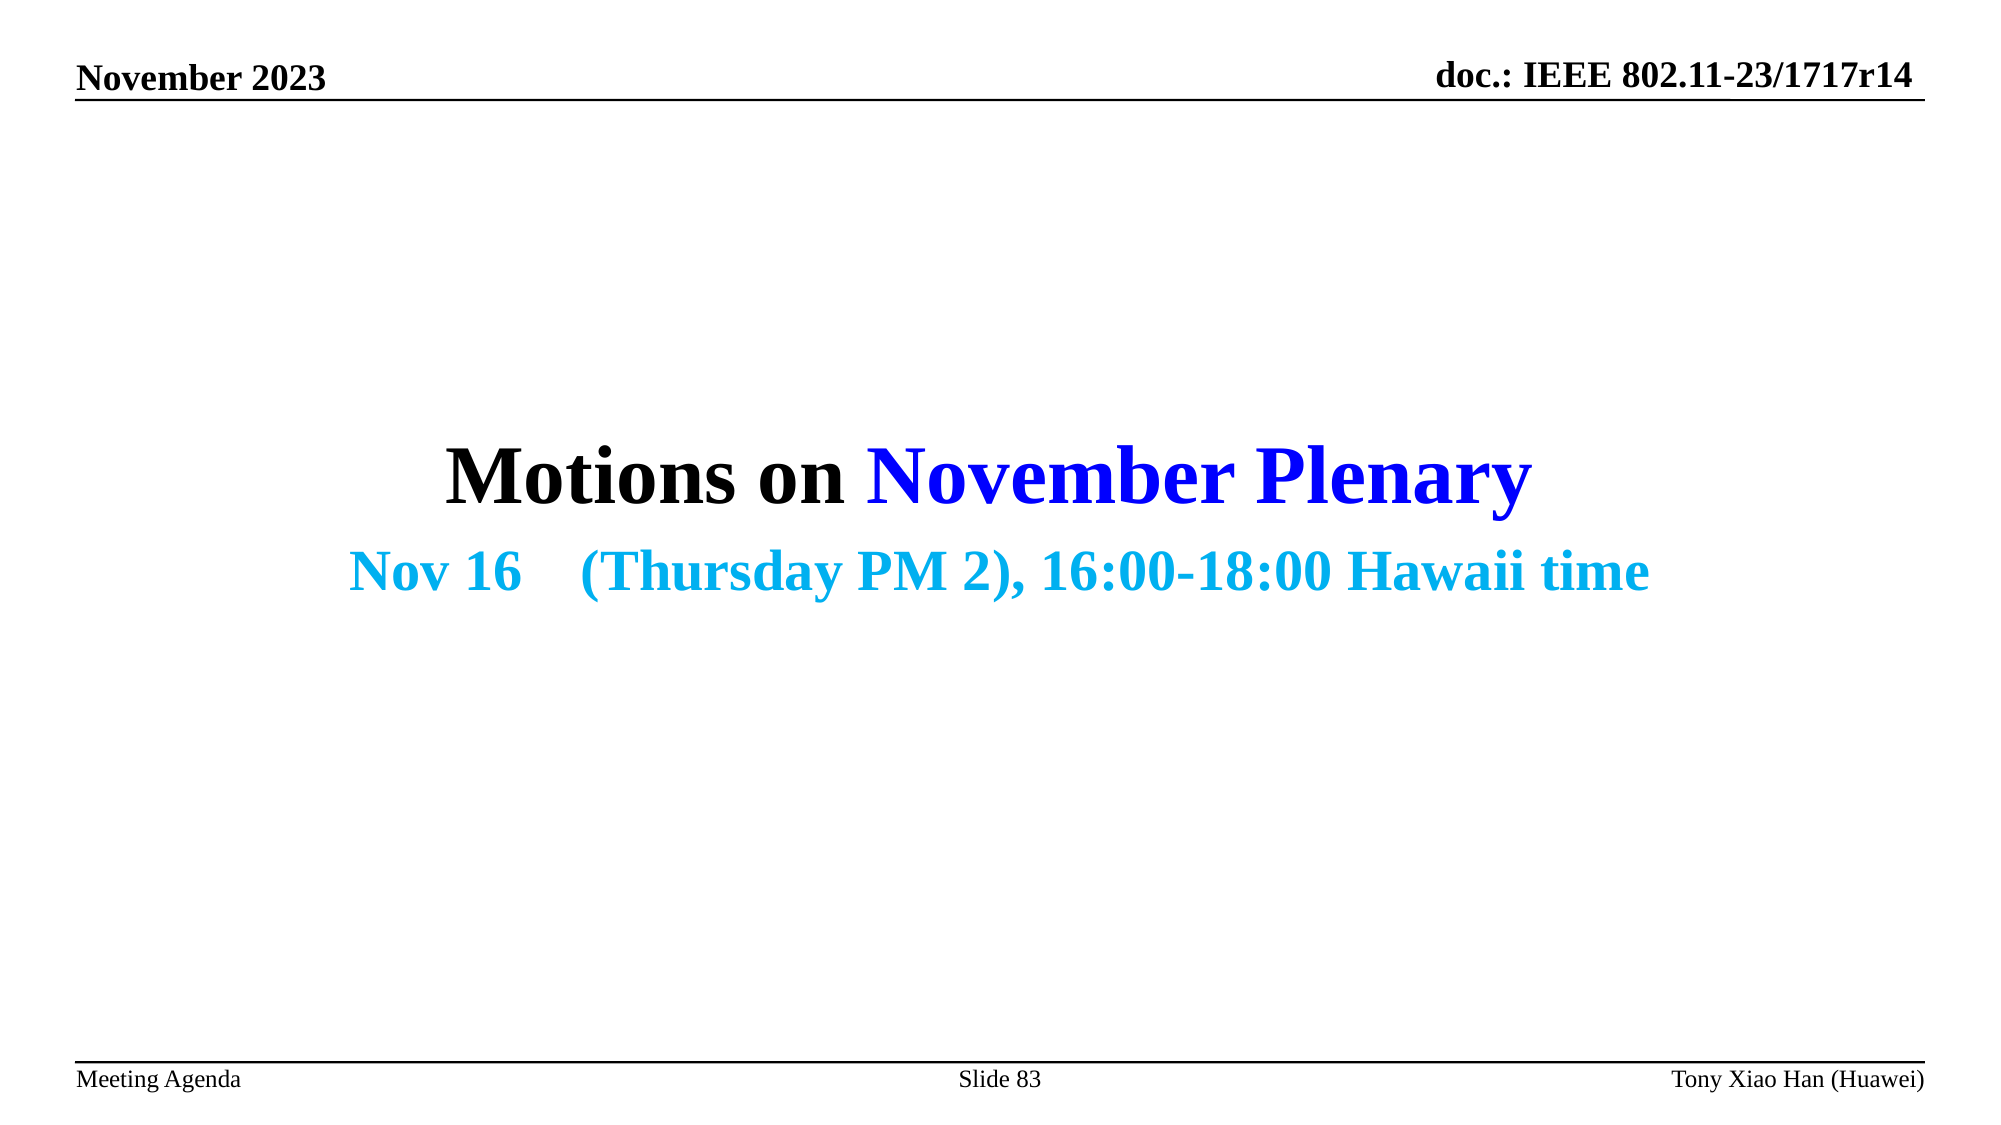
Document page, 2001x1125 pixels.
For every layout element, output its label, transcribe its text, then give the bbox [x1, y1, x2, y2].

text_box Motions on November Plenary Nov 16 (Thursday PM 2), 16:00-18:00 Hawaii time [249, 412, 1750, 950]
